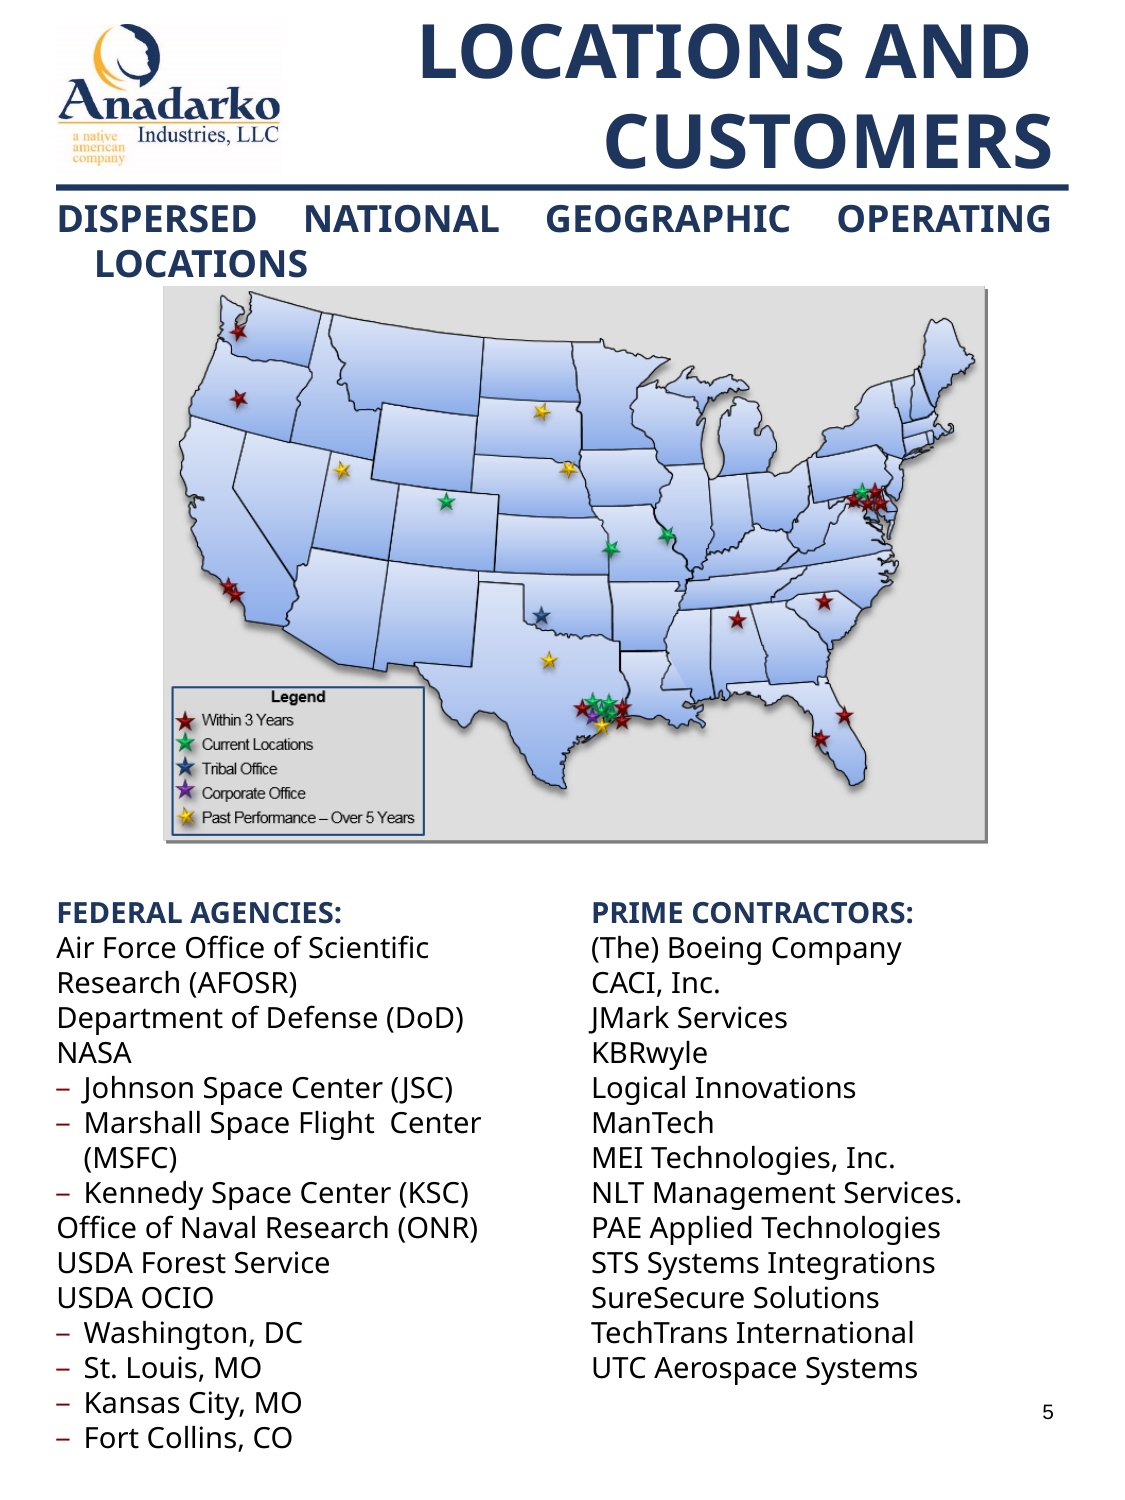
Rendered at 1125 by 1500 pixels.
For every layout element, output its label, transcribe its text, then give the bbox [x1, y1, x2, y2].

text_box Federal Agencies: Air Force Office of Scientific Research (AFOSR) Department of Defense (DoD) NASA Johnson Space Center (JSC) Marshall Space Flight Center (MSFC) Kennedy Space Center (KSC) Office of Naval Research (ONR) USDA Forest Service USDA OCIO Washington, DC St. Louis, MO Kansas City, MO Fort Collins, CO [41, 887, 574, 1425]
text_box Prime Contractors: (The) Boeing Company CACI, Inc. JMark Services KBRwyle Logical Innovations ManTech MEI Technologies, Inc. NLT Management Services. PAE Applied Technologies STS Systems Integrations SureSecure Solutions TechTrans International UTC Aerospace Systems [576, 887, 1125, 1392]
slide_number 5 [806, 1392, 1069, 1471]
title Locations and Customers [56, 0, 1069, 188]
picture [162, 286, 988, 854]
text_box Dispersed National Geographic Operating Locations [41, 187, 1068, 293]
